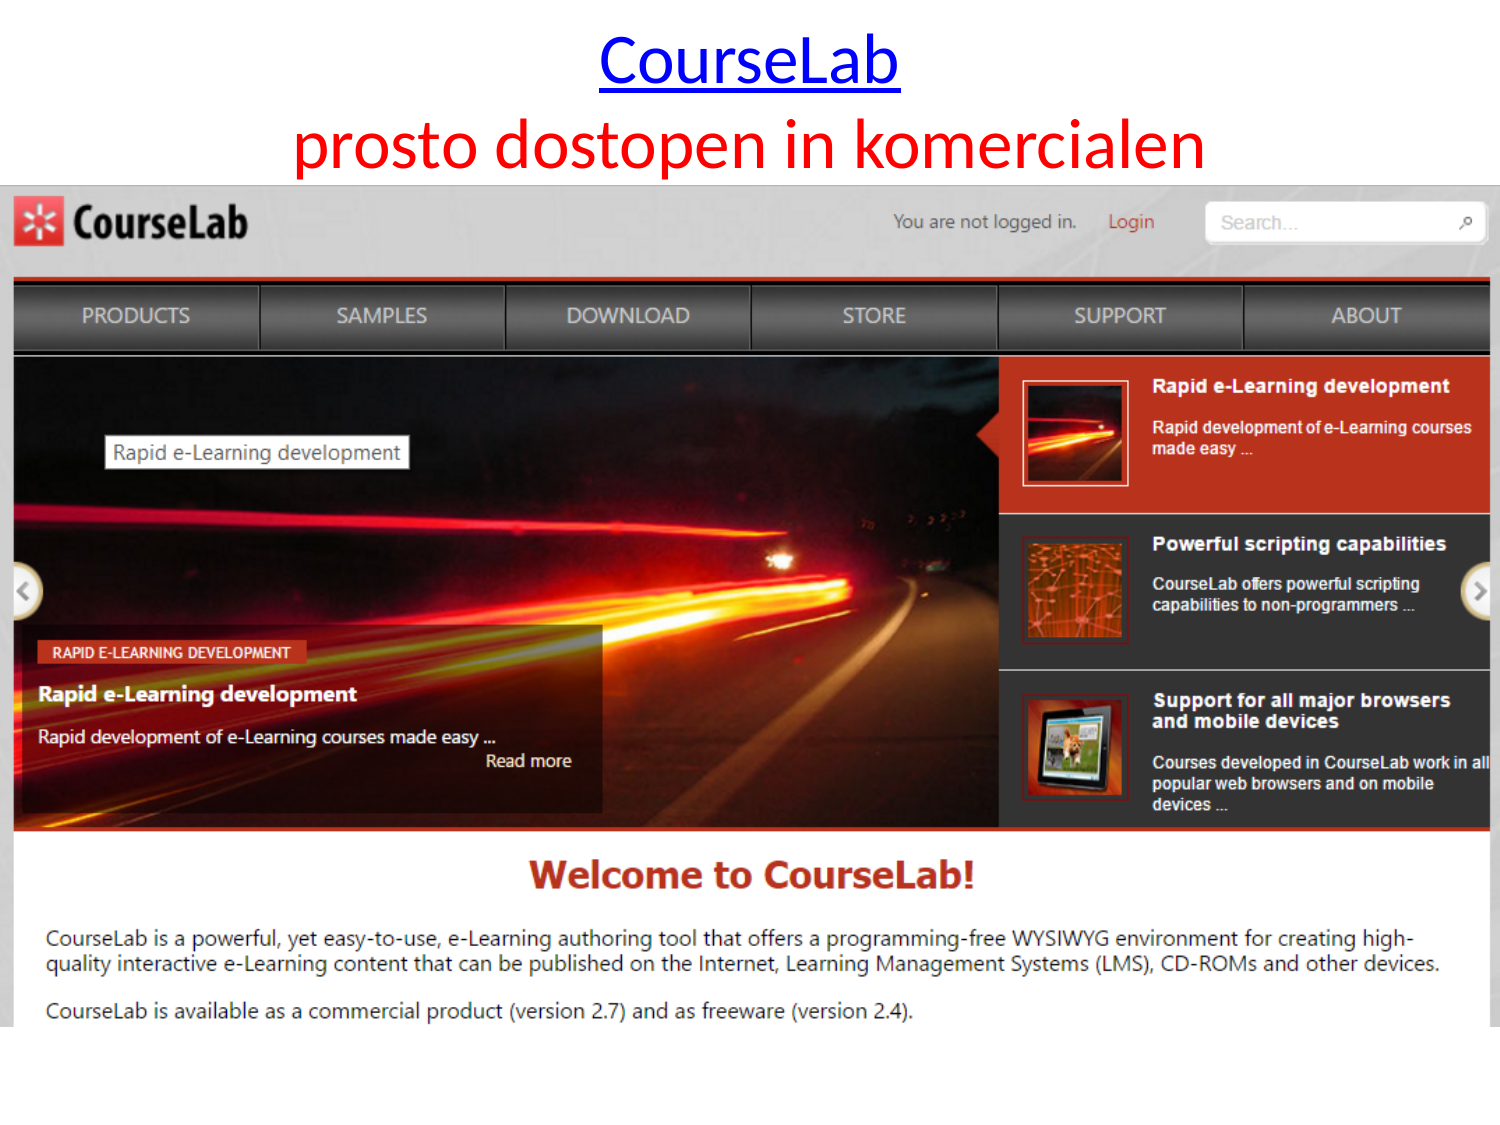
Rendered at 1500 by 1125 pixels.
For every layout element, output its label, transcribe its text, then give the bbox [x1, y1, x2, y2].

picture [0, 185, 1500, 1028]
title CourseLab prosto dostopen in komercialen [75, 3, 1425, 183]
